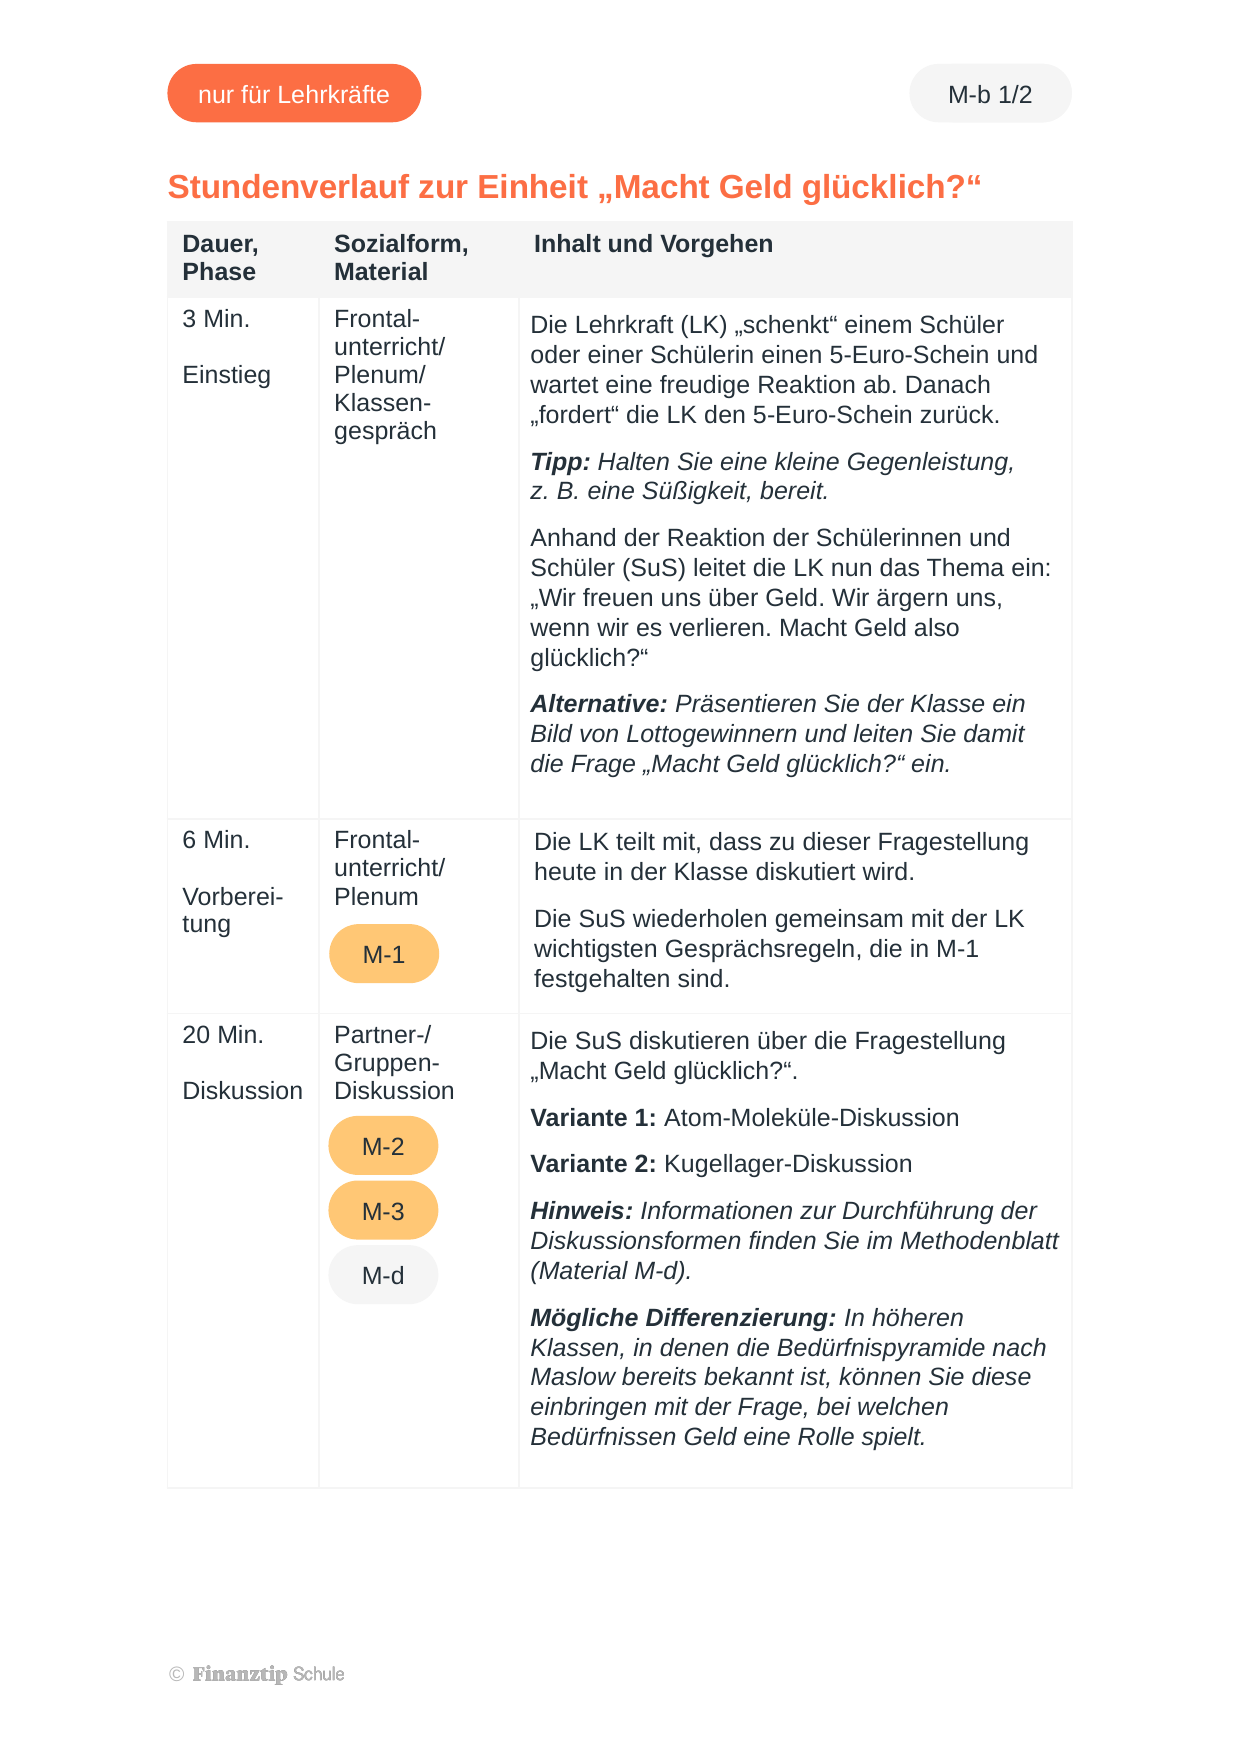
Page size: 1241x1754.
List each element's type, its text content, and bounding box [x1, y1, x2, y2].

table_cell Frontal-unterricht/ Plenum [320, 820, 518, 1013]
table_cell Die LK teilt mit, dass zu dieser Fragestellung heute in der Klasse diskutiert wird. Die SuS wiederholen gemeinsam mit der LK wichtigsten Gesprächsregeln, die in M-1 festgehalten sind. [520, 820, 1071, 1013]
text_box M-d [327, 1244, 440, 1306]
table_header Dauer, Phase [168, 223, 318, 296]
text_box M-3 [327, 1179, 440, 1241]
picture [193, 1662, 345, 1685]
table_cell Partner-/ Gruppen-Diskussion [320, 1014, 518, 1487]
text_box M-1 [328, 923, 441, 985]
table_cell 6 Min. Vorberei-tung [168, 820, 318, 1013]
table_cell Frontal-unterricht/ Plenum/ Klassen-gespräch [320, 298, 518, 818]
table_cell Die SuS diskutieren über die Fragestellung „Macht Geld glücklich?“. Variante 1: Atom-Moleküle-Diskussion Variante 2: Kugellager-Diskussion Hinweis: Informationen zur Durchführung der Diskussionsformen finden Sie im Methodenblatt (Material M-d). Mögliche Differenzierung: In höheren Klassen, in denen die Bedürfnispyramide nach Maslow bereits bekannt ist, können Sie diese einbringen mit der Frage, bei welchen Bedürfnissen Geld eine Rolle spielt. [520, 1014, 1071, 1487]
table_header Inhalt und Vorgehen [520, 223, 1071, 296]
table_header Sozialform, Material [320, 223, 518, 296]
table_cell 3 Min. Einstieg [168, 298, 318, 818]
text_box M-2 [327, 1114, 440, 1176]
table_cell Die Lehrkraft (LK) „schenkt“ einem Schüler oder einer Schülerin einen 5-Euro-Schein und wartet eine freudige Reaktion ab. Danach „fordert“ die LK den 5-Euro-Schein zurück. Tipp: Halten Sie eine kleine Gegenleistung, z. B. eine Süßigkeit, bereit. Anhand der Reaktion der Schülerinnen und Schüler (SuS) leitet die LK nun das Thema ein: „Wir freuen uns über Geld. Wir ärgern uns, wenn wir es verlieren. Macht Geld also glücklich?“ Alternative: Präsentieren Sie der Klasse ein Bild von Lottogewinnern und leiten Sie damit die Frage „Macht Geld glücklich?“ ein. [520, 298, 1071, 818]
table_cell 20 Min. Diskussion [168, 1014, 318, 1487]
